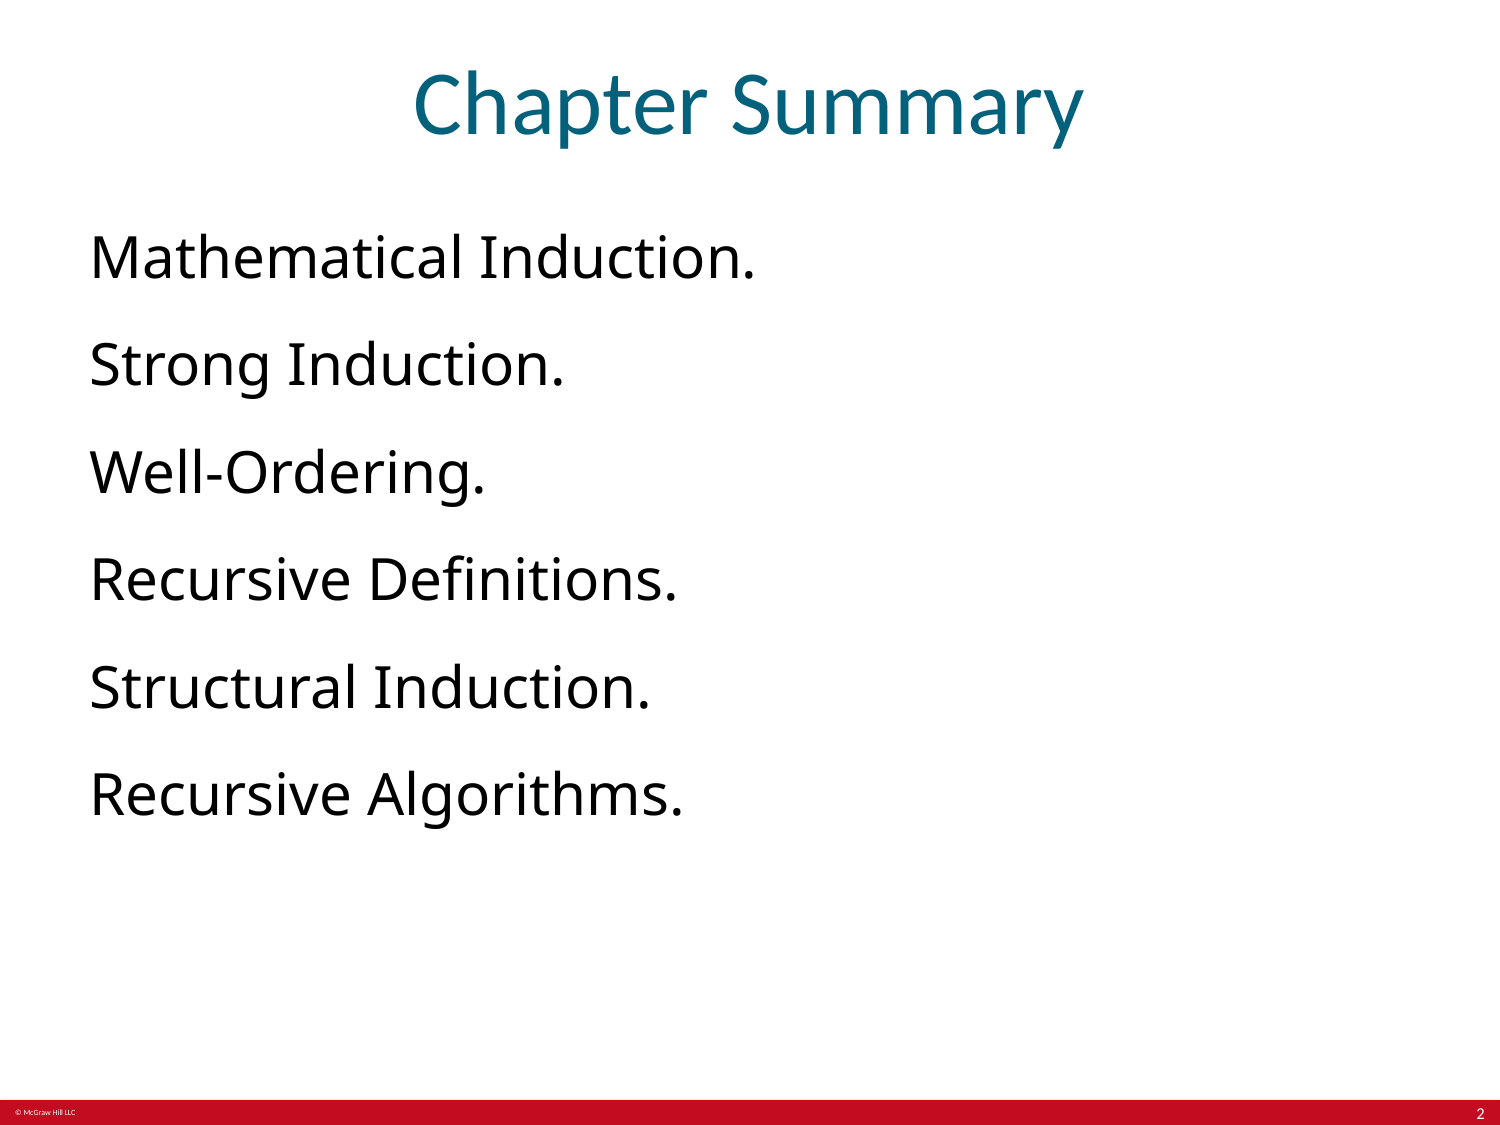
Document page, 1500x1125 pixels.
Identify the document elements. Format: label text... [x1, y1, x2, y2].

list Mathematical Induction. Strong Induction. Well-Ordering. Recursive Definitions. Structural Induction. Recursive Algorithms. [75, 212, 1425, 1075]
title Chapter Summary [0, 0, 1500, 195]
text_box 2 [1424, 1099, 1500, 1125]
